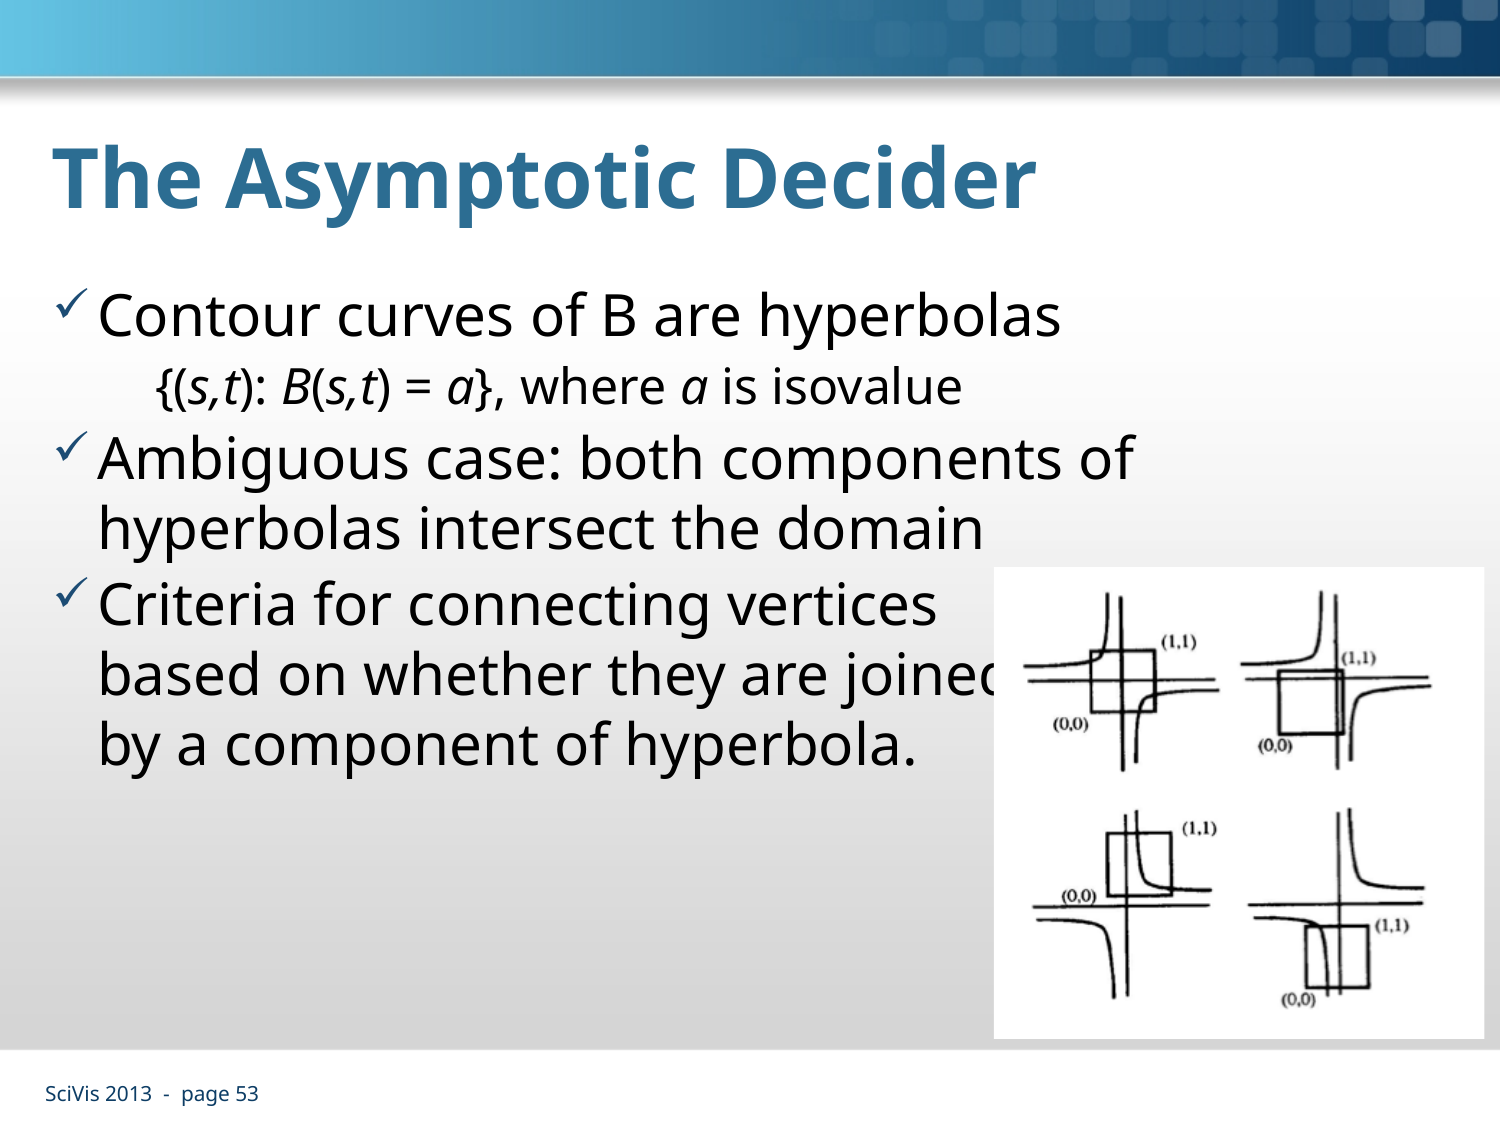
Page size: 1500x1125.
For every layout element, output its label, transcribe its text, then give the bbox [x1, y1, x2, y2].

picture [0, 0, 1500, 1125]
title The Asymptotic Decider [51, 125, 1449, 236]
footer SciVis 2013 - page 53 [30, 1073, 484, 1115]
list Contour curves of B are hyperbolas {(s,t): B(s,t) = a}, where a is isovalue Ambiguous case: both components of hyperbolas intersect the domain Criteria for connecting vertices based on whether they are joined by a component of hyperbola. [52, 271, 1451, 1019]
